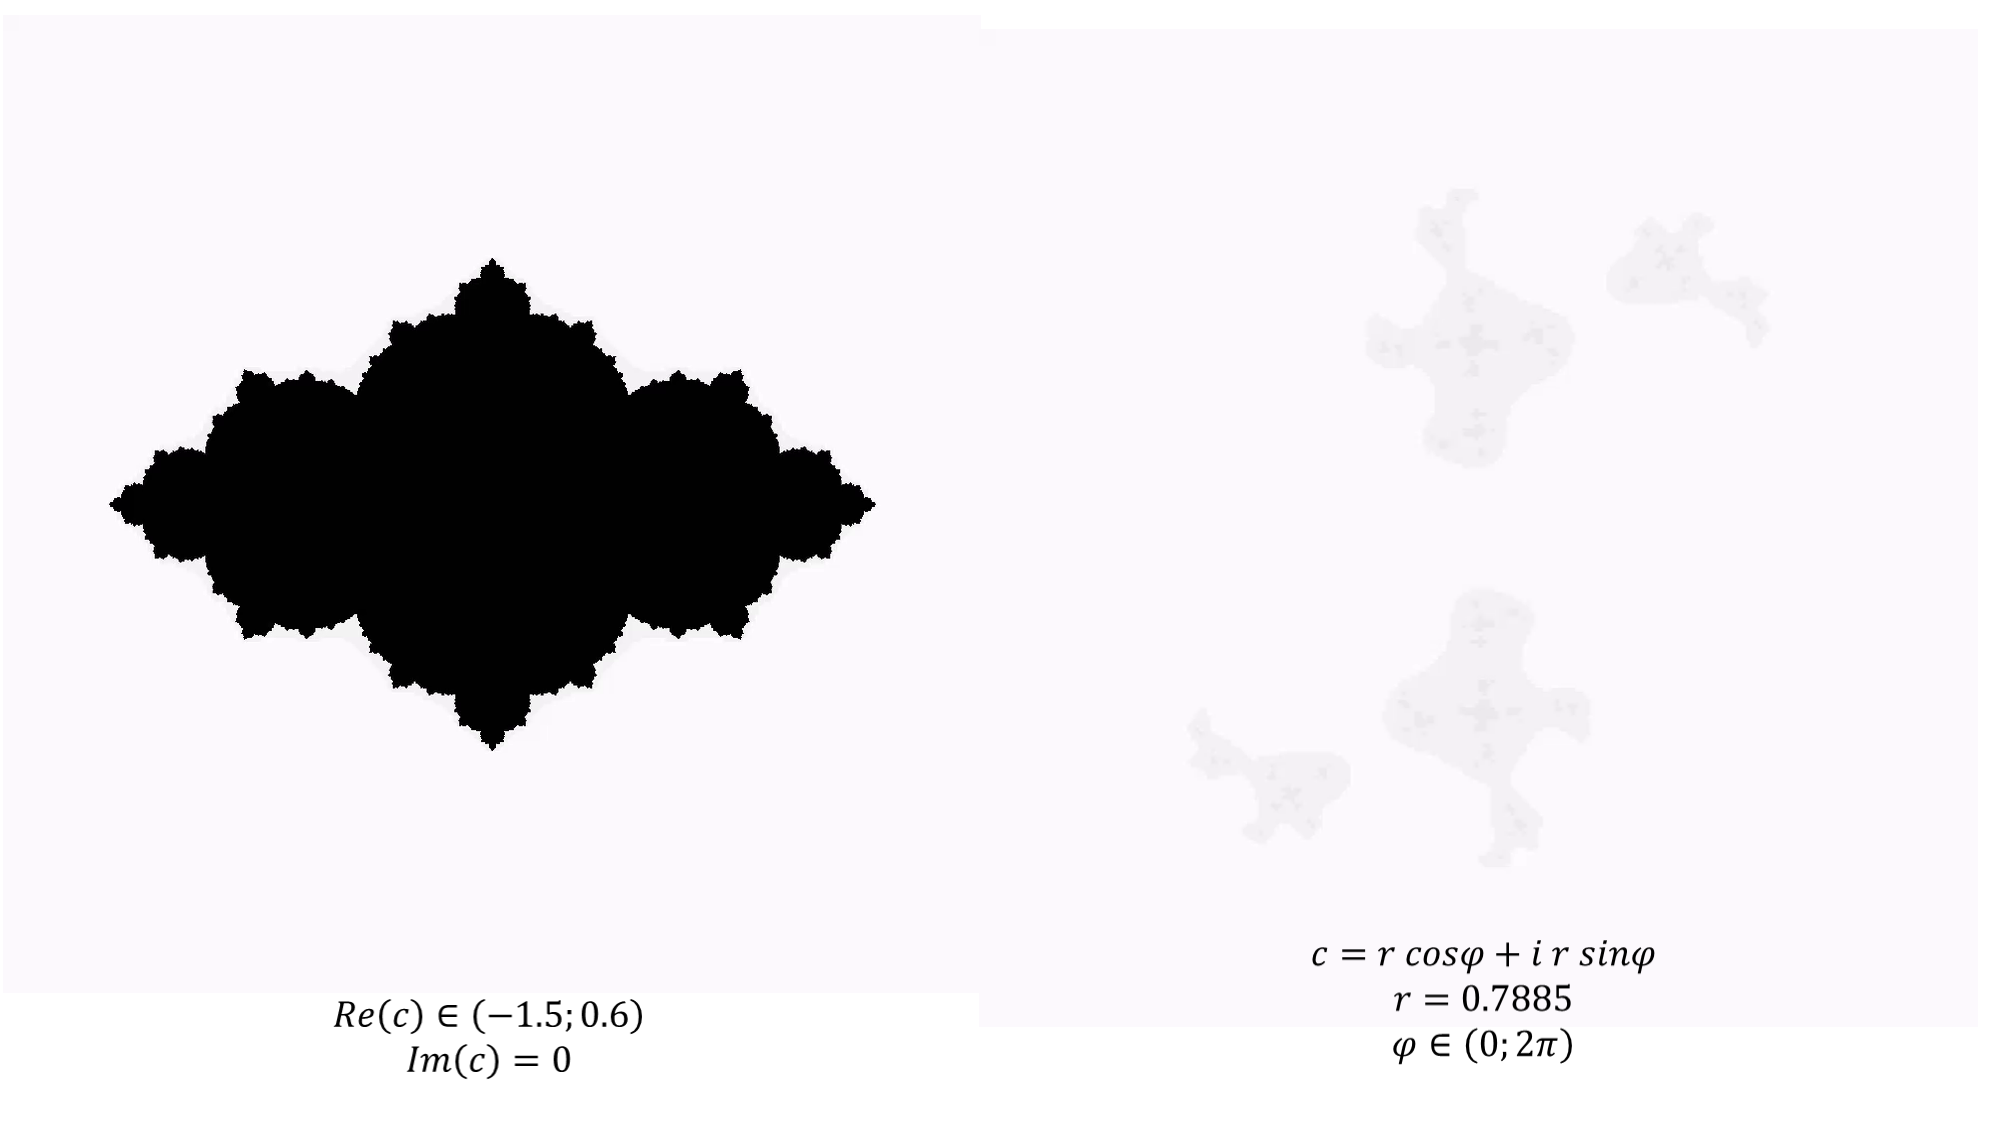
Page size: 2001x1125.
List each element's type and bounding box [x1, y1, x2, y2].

text_box [978, 28, 1979, 1029]
text_box [1284, 1036, 1682, 1075]
text_box [306, 1002, 672, 1090]
text_box [2, 14, 982, 994]
